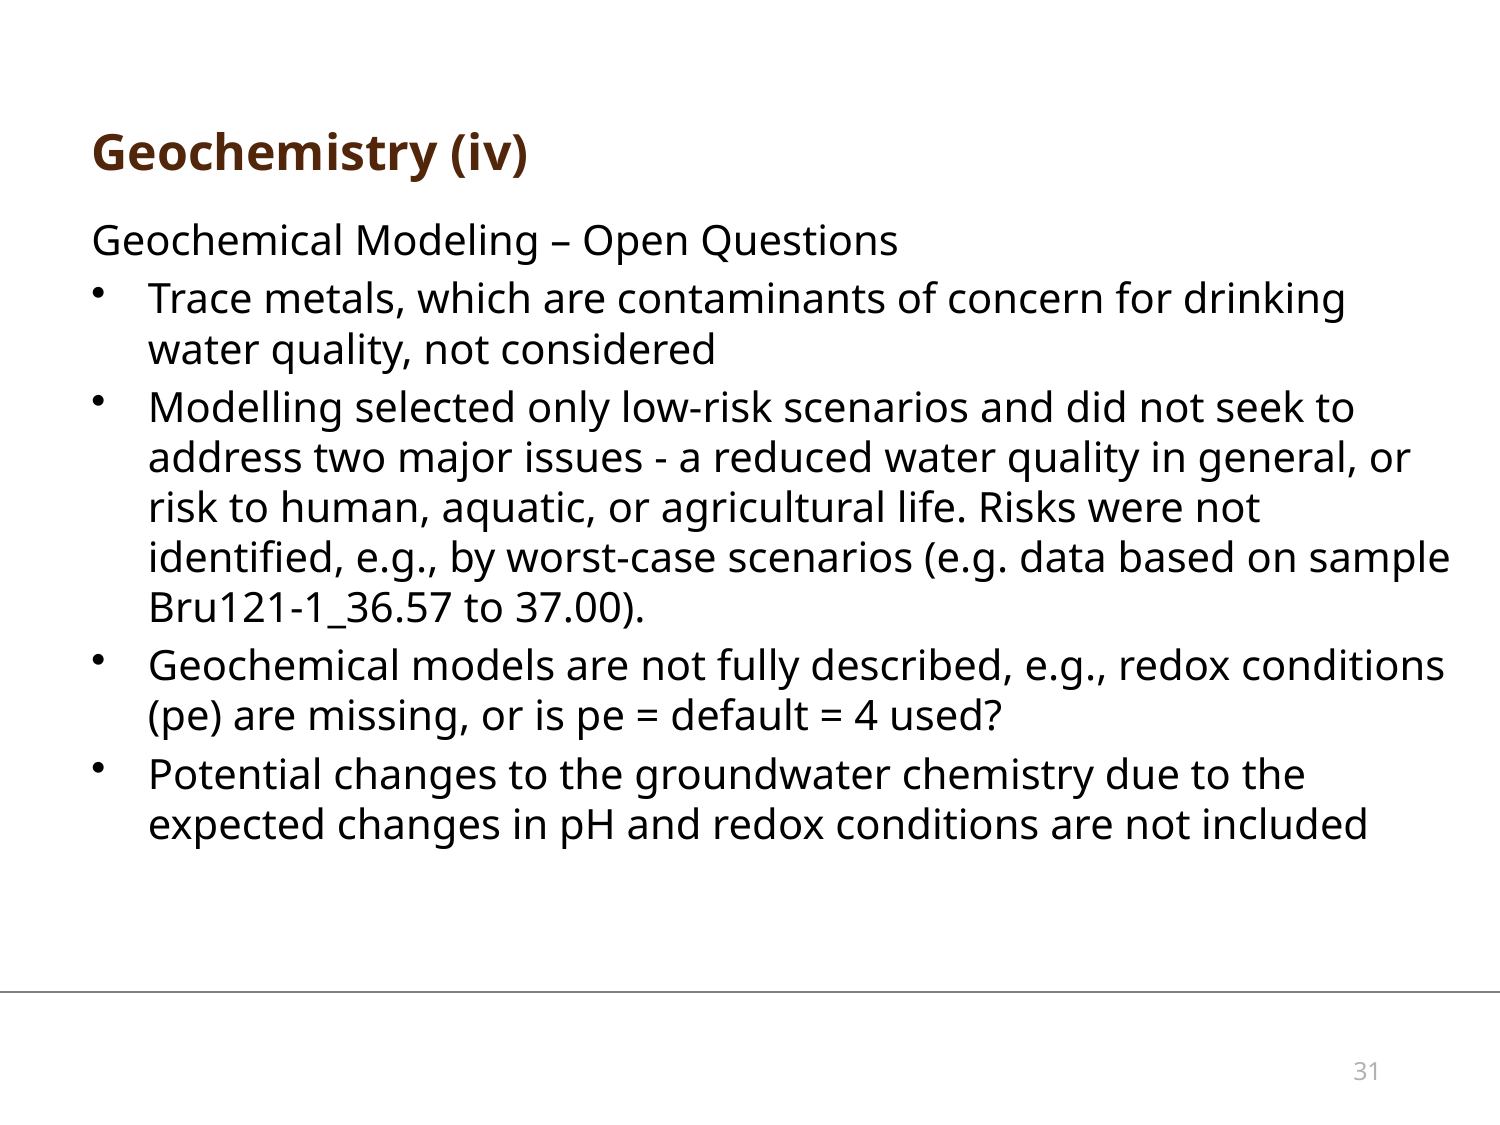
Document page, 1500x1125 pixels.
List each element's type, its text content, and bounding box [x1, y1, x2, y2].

title Geochemistry (iv) [76, 93, 1352, 206]
list Geochemical Modeling – Open Questions Trace metals, which are contaminants of concern for drinking water quality, not considered Modelling selected only low-risk scenarios and did not seek to address two major issues - a reduced water quality in general, or risk to human, aquatic, or agricultural life. Risks were not identified, e.g., by worst-case scenarios (e.g. data based on sample Bru121-1_36.57 to 37.00). Geochemical models are not fully described, e.g., redox conditions (pe) are missing, or is pe = default = 4 used? Potential changes to the groundwater chemistry due to the expected changes in pH and redox conditions are not included [76, 206, 1473, 1074]
slide_number 31 [1059, 1042, 1397, 1103]
